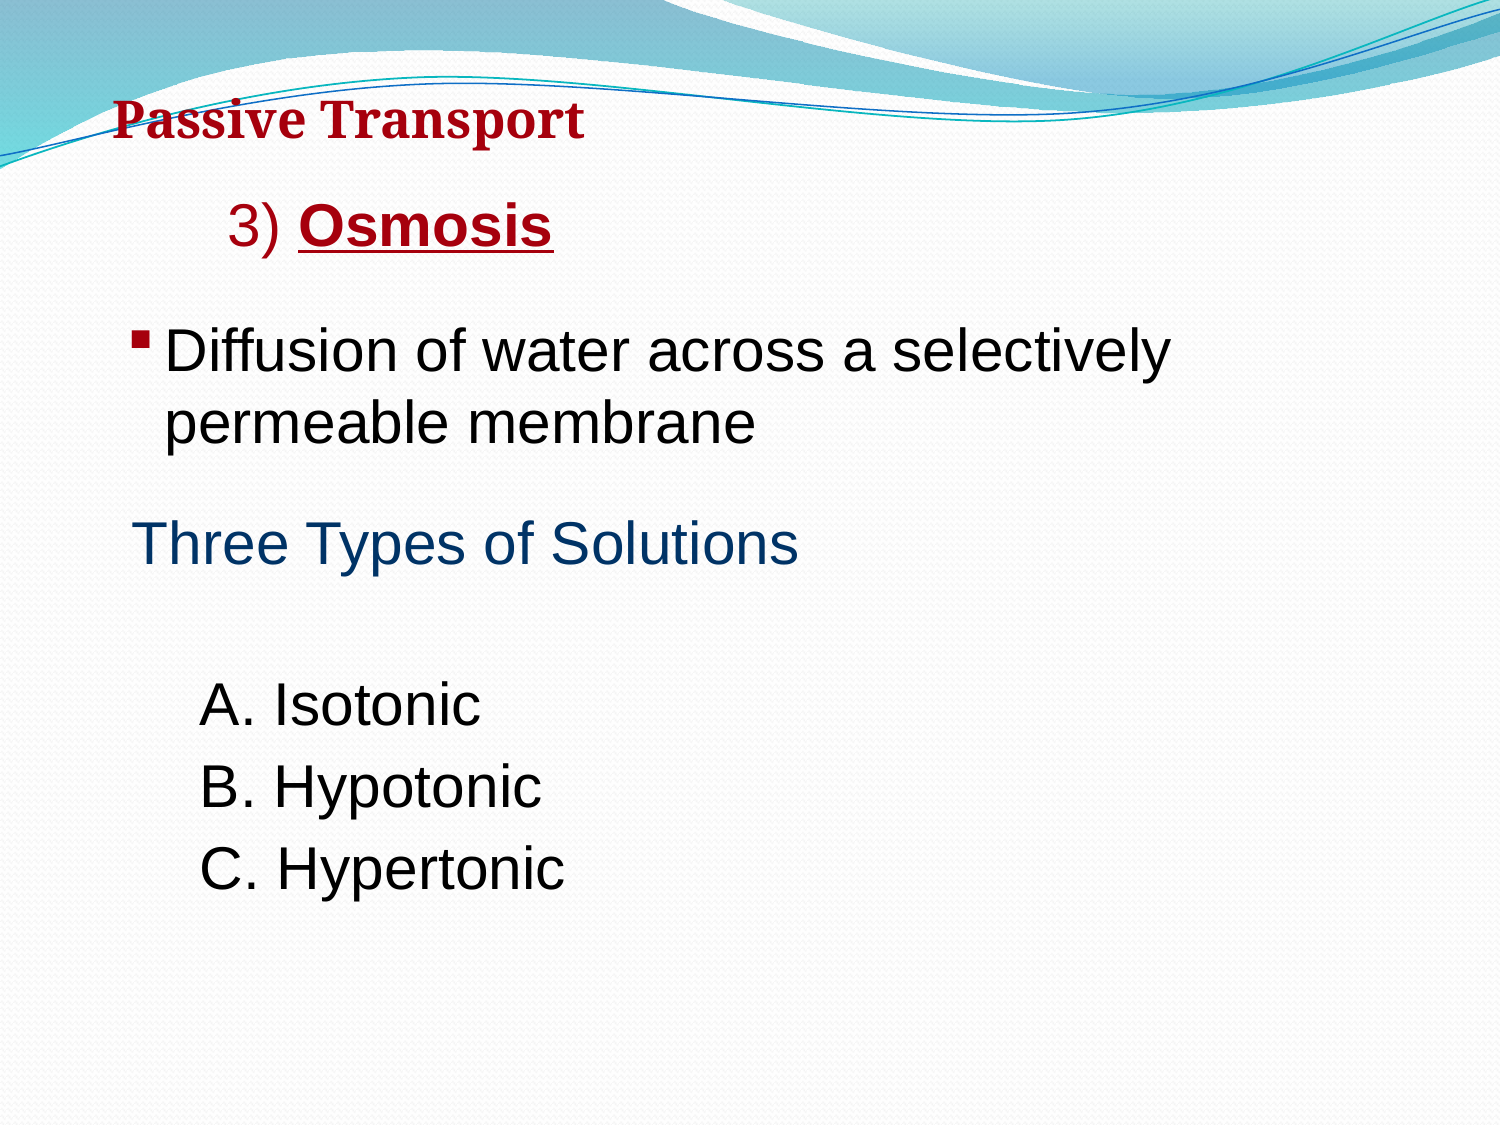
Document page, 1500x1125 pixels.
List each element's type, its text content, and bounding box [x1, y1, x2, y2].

text_box Diffusion of water across a selectively permeable membrane [111, 303, 1348, 464]
text_box A. Isotonic [184, 657, 750, 739]
text_box Three Types of Solutions [116, 497, 1353, 585]
text_box C. Hypertonic [184, 821, 750, 909]
text_box 3) Osmosis [212, 178, 1009, 266]
text_box Passive Transport [97, 79, 1373, 157]
text_box B. Hypotonic [184, 739, 750, 821]
